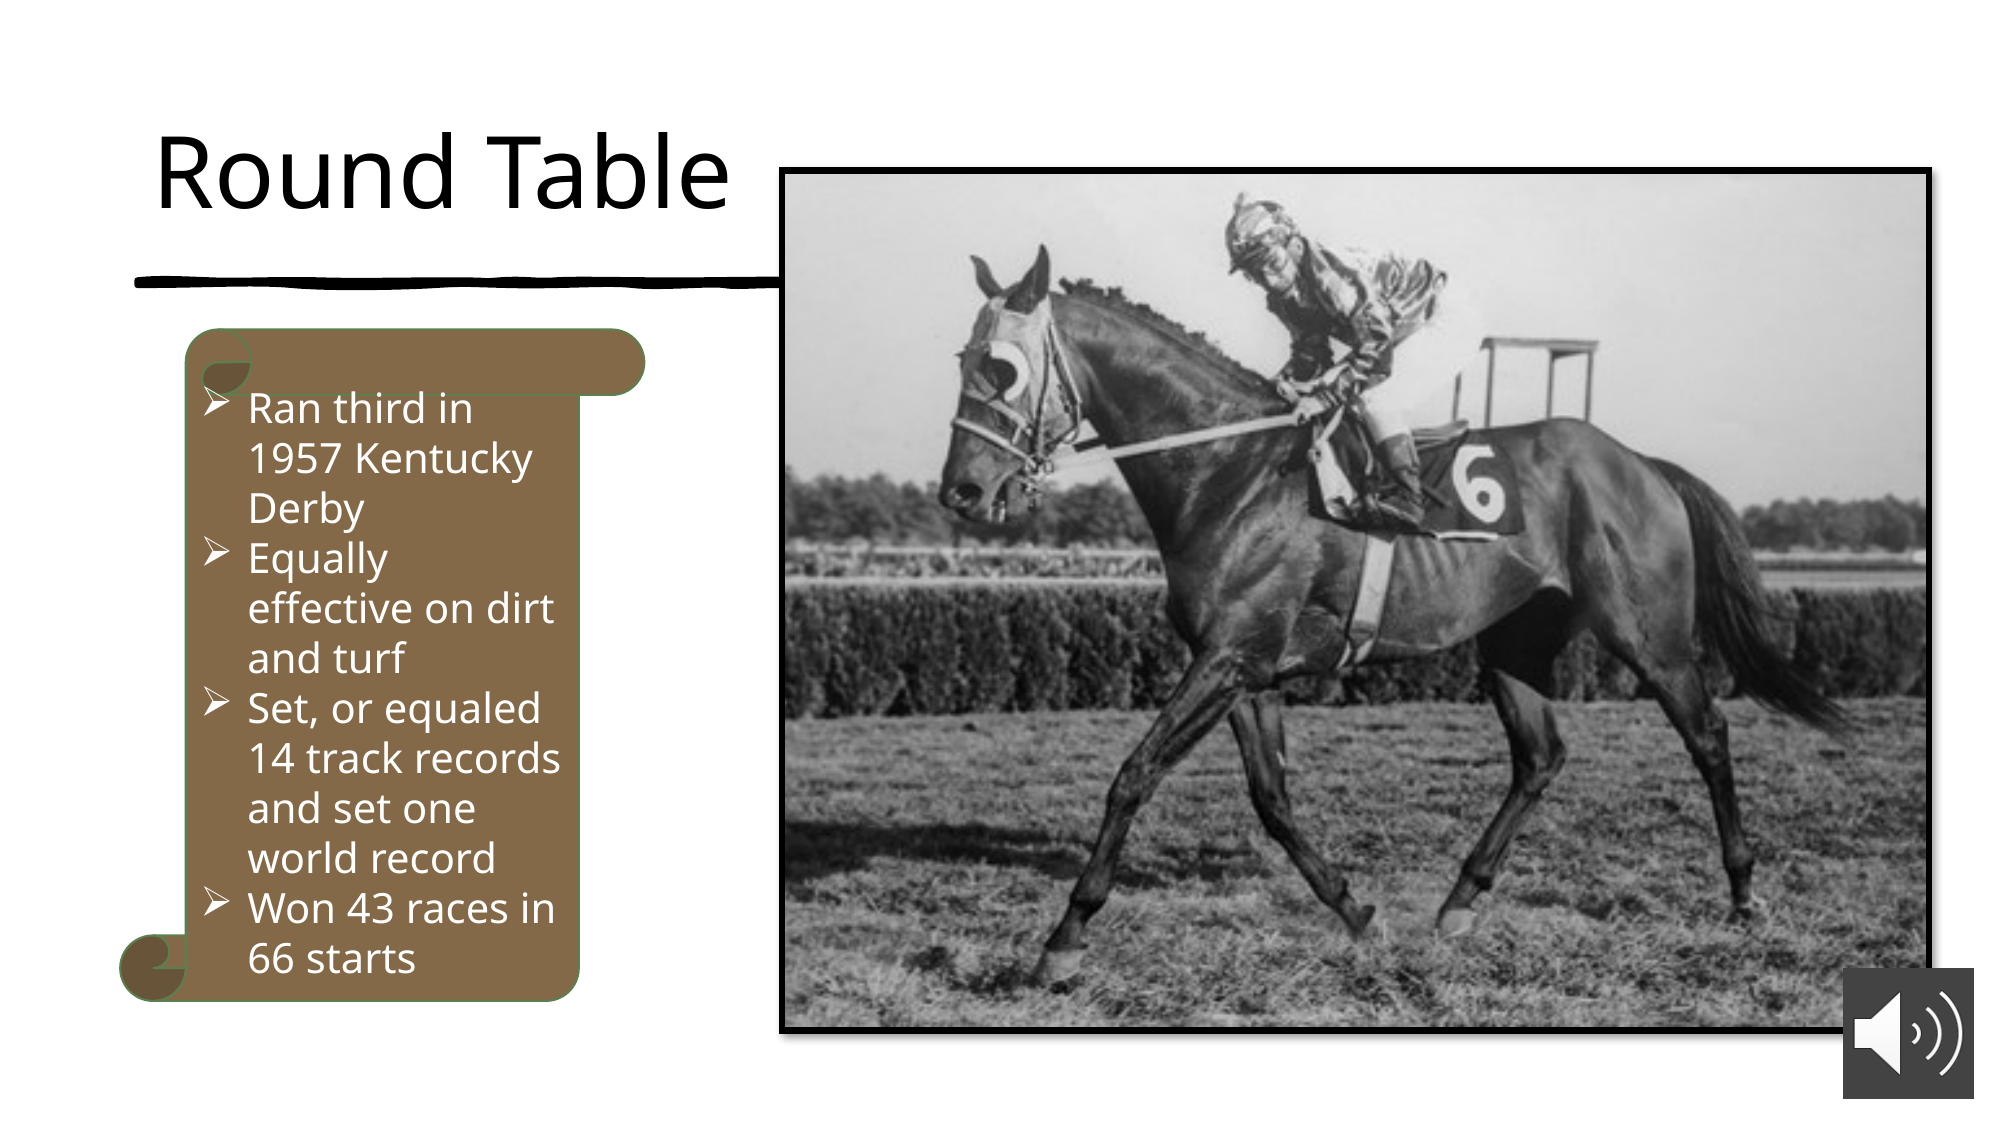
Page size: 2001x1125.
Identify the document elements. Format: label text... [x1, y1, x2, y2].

text_box Ran third in 1957 Kentucky Derby Equally effective on dirt and turf Set, or equaled 14 track records and set one world record Won 43 races in 66 starts [119, 328, 646, 1002]
picture [785, 173, 1975, 1100]
title Round Table [137, 59, 1863, 278]
